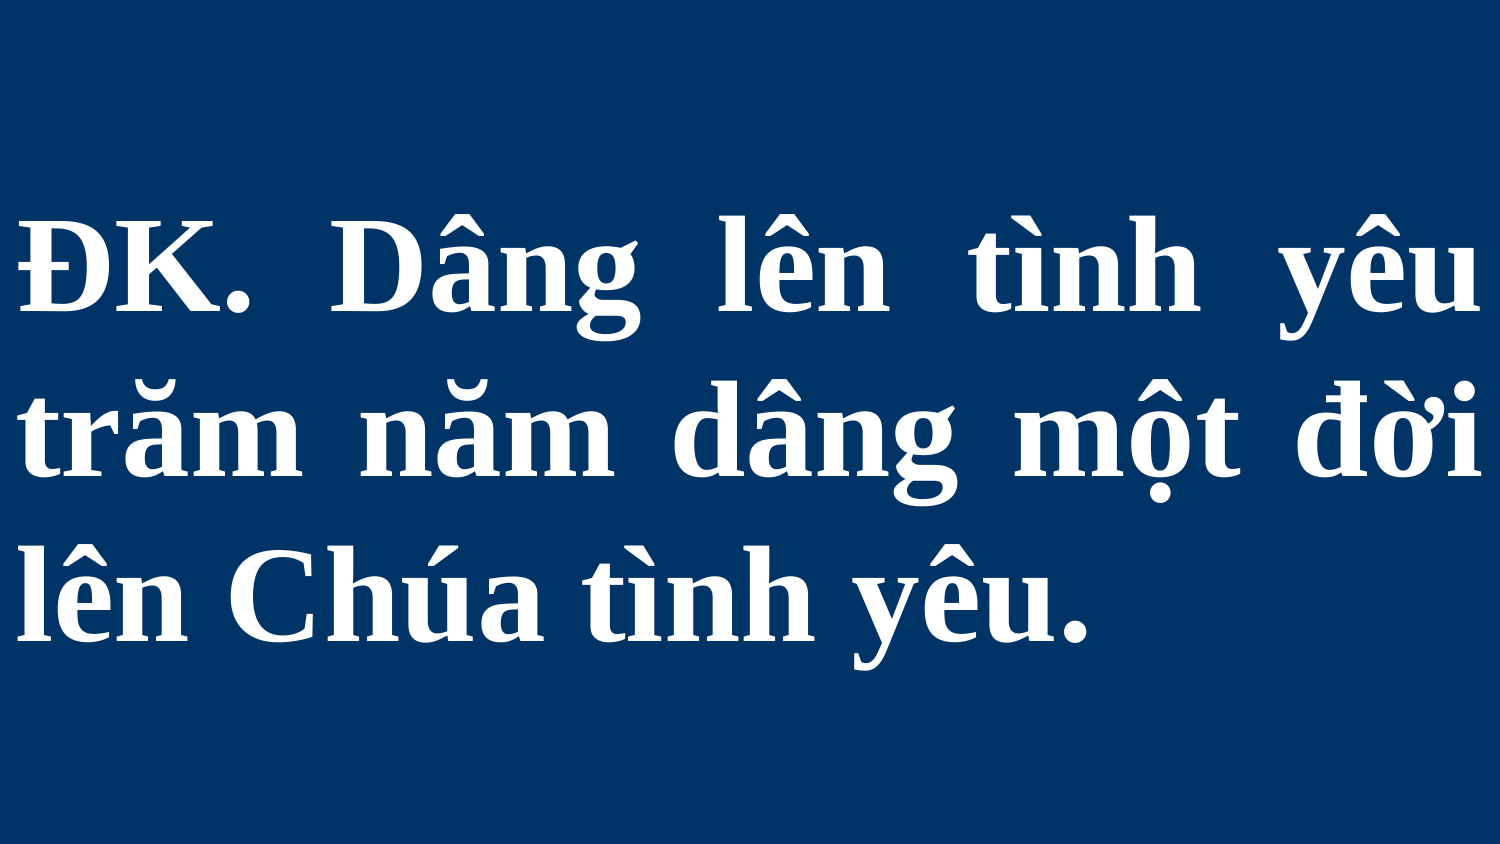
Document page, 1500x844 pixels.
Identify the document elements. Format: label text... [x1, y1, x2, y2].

title ĐK. Dâng lên tình yêu trăm năm dâng một đời lên Chúa tình yêu. [0, 0, 1500, 844]
